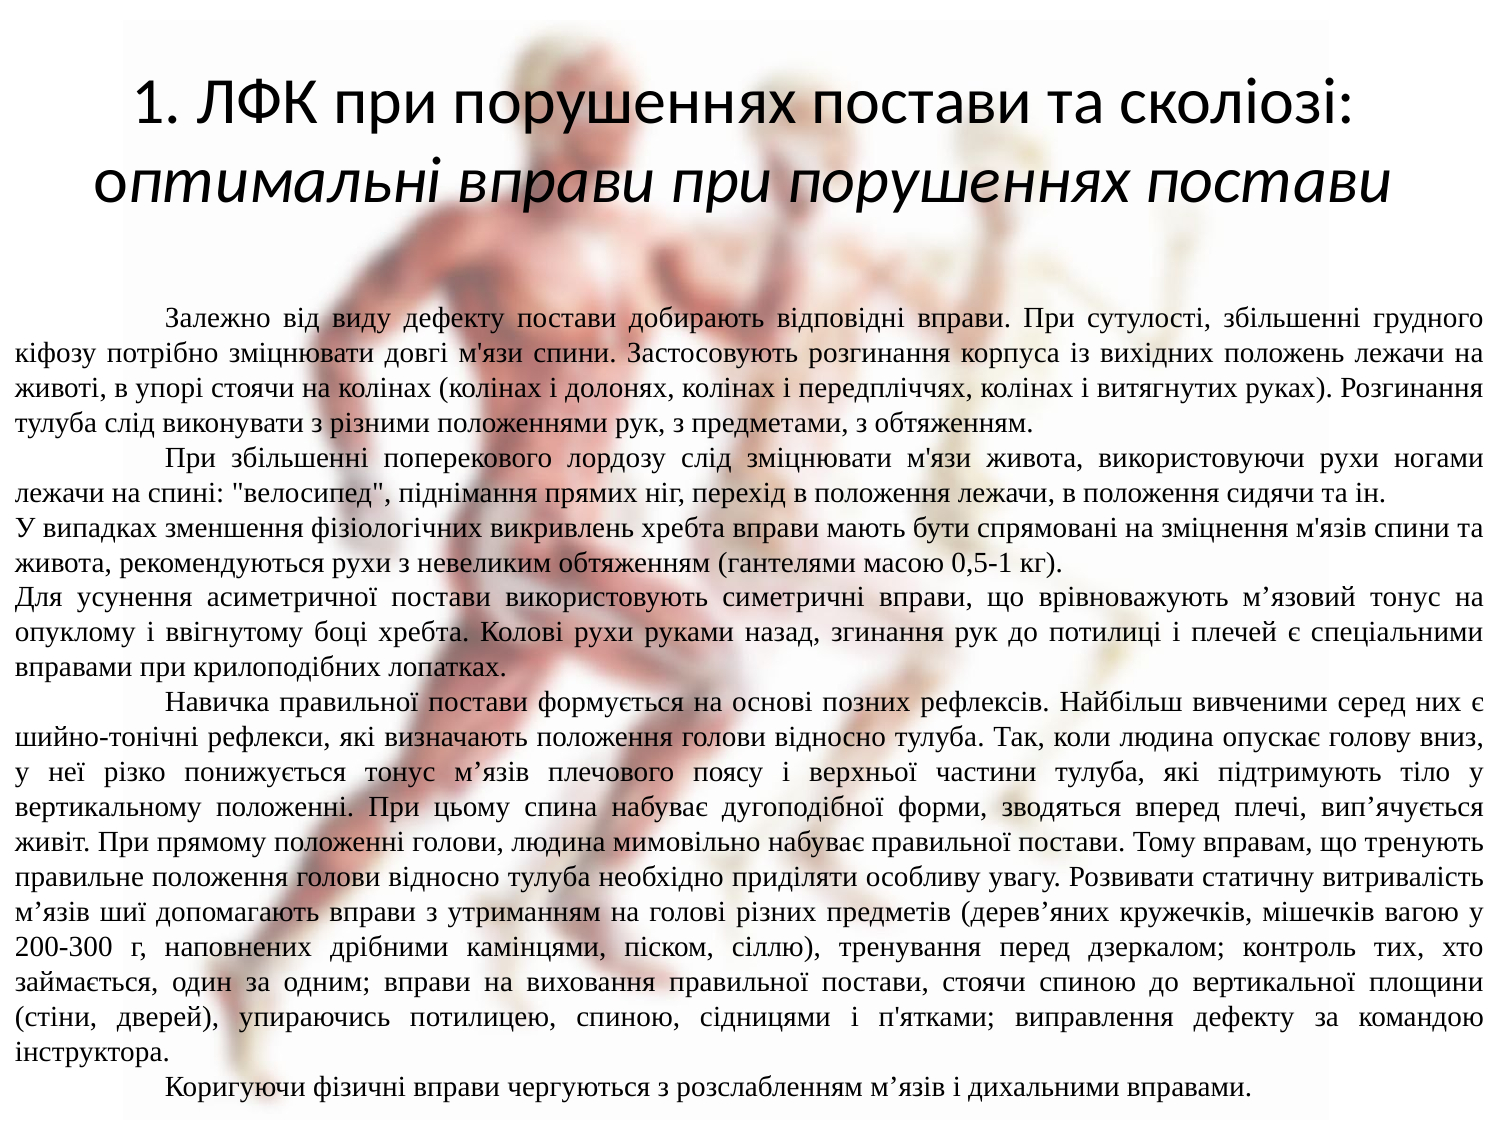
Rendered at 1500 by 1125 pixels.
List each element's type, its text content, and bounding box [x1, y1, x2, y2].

text_box Залежно від виду дефекту постави добирають відповідні вправи. При сутулості, збільшенні грудного кіфозу потрібно зміцнювати довгі м'язи спини. Застосовують розгинання корпуса із вихідних положень лежачи на животі, в упорі стоячи на колінах (колінах і долонях, колінах і передпліччях, колінах і витягнутих руках). Розгинання тулуба слід виконувати з різними положеннями рук, з предметами, з обтяженням. При збільшенні поперекового лордозу слід зміцнювати м'язи живота, використовуючи рухи ногами лежачи на спині: "велосипед", піднімання прямих ніг, перехід в положення лежачи, в положення сидячи та ін. У випадках зменшення фізіологічних викривлень хребта вправи мають бути спрямовані на зміцнення м'язів спини та живота, рекомендуються рухи з невеликим обтяженням (гантелями масою 0,5-1 кг). Для усунення асиметричної постави використовують симетричні вправи, що врівноважують м’язовий тонус на опуклому і ввігнутому боці хребта. Колові рухи руками назад, згинання рук до потилиці і плечей є спеціальними вправами при крилоподібних лопатках. Навичка правильної постави формується на основі позних рефлексів. Найбільш вивченими серед них є шийно-тонічні рефлекси, які визначають положення голови відносно тулуба. Так, коли людина опускає голову вниз, у неї різко понижується тонус м’язів плечового поясу і верхньої частини тулуба, які підтримують тіло у вертикальному положенні. При цьому спина набуває дугоподібної форми, зводяться вперед плечі, вип’ячується живіт. При прямому положенні голови, людина мимовільно набуває правильної постави. Тому вправам, що тренують правильне положення голови відносно тулуба необхідно приділяти особливу увагу. Розвивати статичну витривалість м’язів шиї допомагають вправи з утриманням на голові різних предметів (дерев’яних кружечків, мішечків вагою у 200-300 г, наповнених дрібними камінцями, піском, сіллю), тренування перед дзеркалом; контроль тих, хто займається, один за одним; вправи на виховання правильної постави, стоячи спиною до вертикальної площини (стіни, дверей), упираючись потилицею, спиною, сідницями і п'ятками; виправлення дефекту за командою інструктора. Коригуючи фізичні вправи чергуються з розслабленням м’язів і дихальними вправами. [1332, 290, 1500, 1125]
text_box Залежно від виду дефекту постави добирають відповідні вправи. При сутулості, збільшенні грудного кіфозу потрібно зміцнювати довгі м'язи спини. Застосовують розгинання корпуса із вихідних положень лежачи на животі, в упорі стоячи на колінах (колінах і долонях, колінах і передпліччях, колінах і витягнутих руках). Розгинання тулуба слід виконувати з різними положеннями рук, з предметами, з обтяженням. При збільшенні поперекового лордозу слід зміцнювати м'язи живота, використовуючи рухи ногами лежачи на спині: "велосипед", піднімання прямих ніг, перехід в положення лежачи, в положення сидячи та ін. У випадках зменшення фізіологічних викривлень хребта вправи мають бути спрямовані на зміцнення м'язів спини та живота, рекомендуються рухи з невеликим обтяженням (гантелями масою 0,5-1 кг). Для усунення асиметричної постави використовують симетричні вправи, що врівноважують м’язовий тонус на опуклому і ввігнутому боці хребта. Колові рухи руками назад, згинання рук до потилиці і плечей є спеціальними вправами при крилоподібних лопатках. Навичка правильної постави формується на основі позних рефлексів. Найбільш вивченими серед них є шийно-тонічні рефлекси, які визначають положення голови відносно тулуба. Так, коли людина опускає голову вниз, у неї різко понижується тонус м’язів плечового поясу і верхньої частини тулуба, які підтримують тіло у вертикальному положенні. При цьому спина набуває дугоподібної форми, зводяться вперед плечі, вип’ячується живіт. При прямому положенні голови, людина мимовільно набуває правильної постави. Тому вправам, що тренують правильне положення голови відносно тулуба необхідно приділяти особливу увагу. Розвивати статичну витривалість м’язів шиї допомагають вправи з утриманням на голові різних предметів (дерев’яних кружечків, мішечків вагою у 200-300 г, наповнених дрібними камінцями, піском, сіллю), тренування перед дзеркалом; контроль тих, хто займається, один за одним; вправи на виховання правильної постави, стоячи спиною до вертикальної площини (стіни, дверей), упираючись потилицею, спиною, сідницями і п'ятками; виправлення дефекту за командою інструктора. Коригуючи фізичні вправи чергуються з розслабленням м’язів і дихальними вправами. [0, 290, 121, 1125]
title 1. ЛФК при порушеннях постави та сколіозі: оптимальні вправи при порушеннях постави [69, 42, 118, 231]
picture [123, 20, 1329, 1120]
title 1. ЛФК при порушеннях постави та сколіозі: оптимальні вправи при порушеннях постави [1334, 42, 1420, 231]
